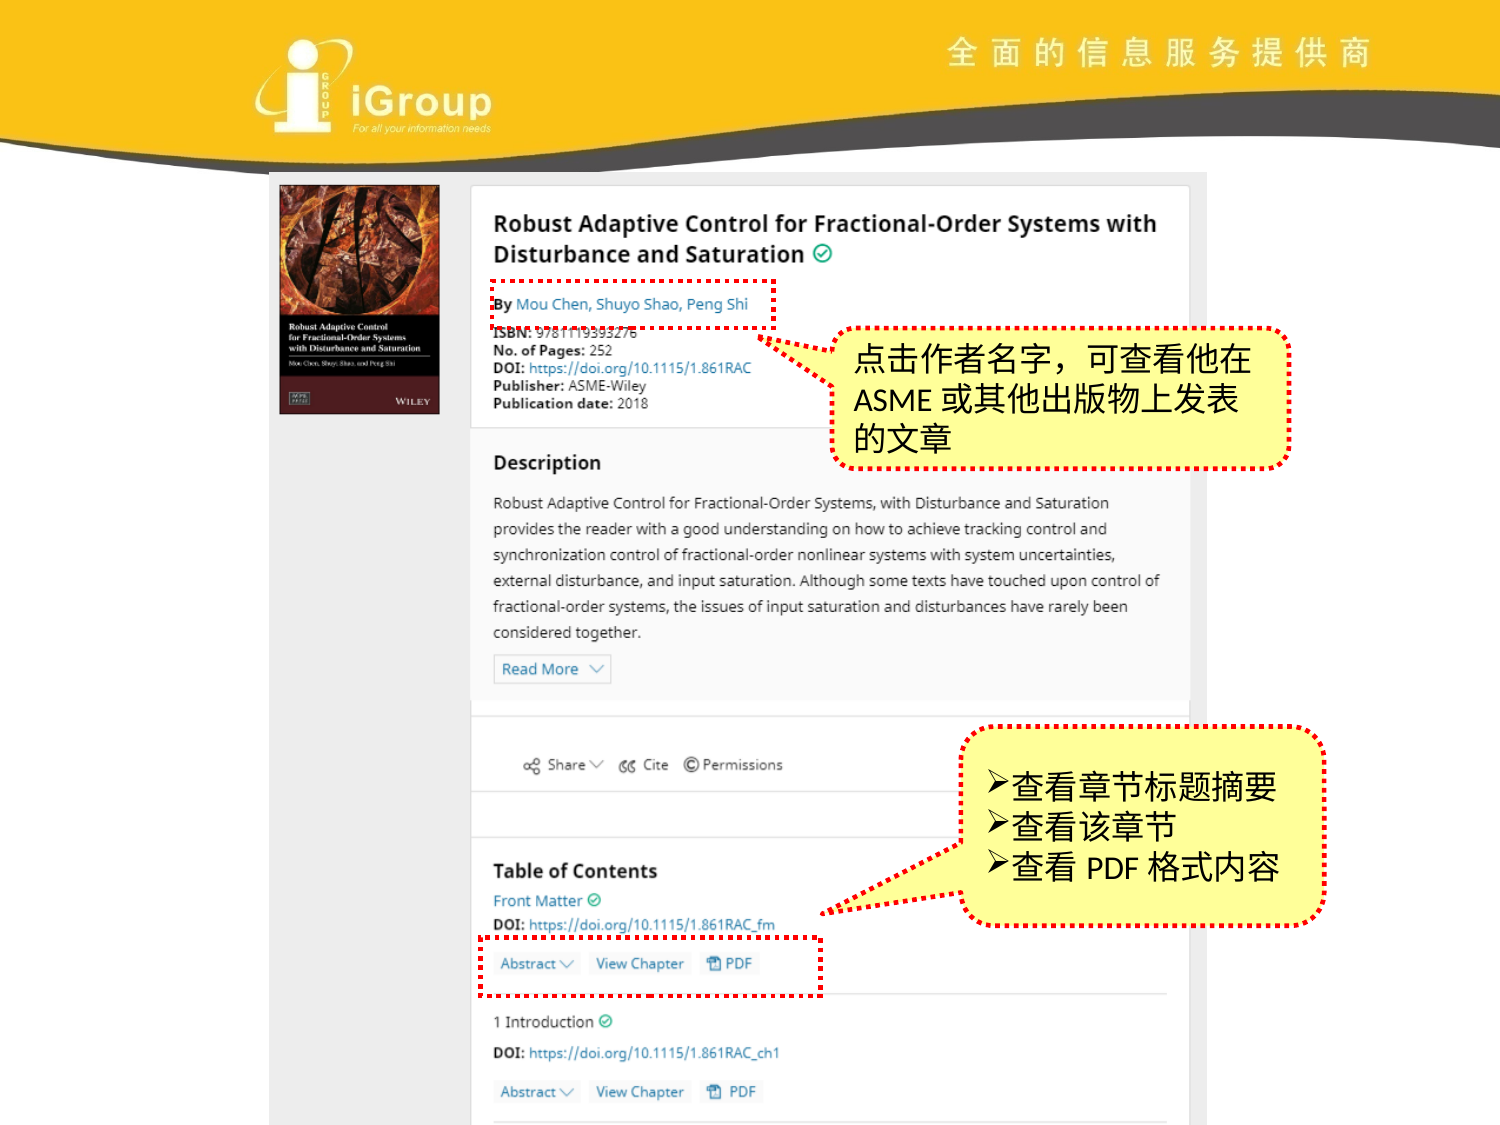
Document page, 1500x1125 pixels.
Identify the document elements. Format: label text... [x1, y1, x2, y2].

picture [0, 0, 1500, 1125]
text_box 查看章节标题摘要 查看该章节 查看PDF格式内容 [1213, 726, 1325, 926]
text_box 点击作者名字，可查看他在ASME或其他出版物上发表的文章 [1213, 328, 1290, 469]
